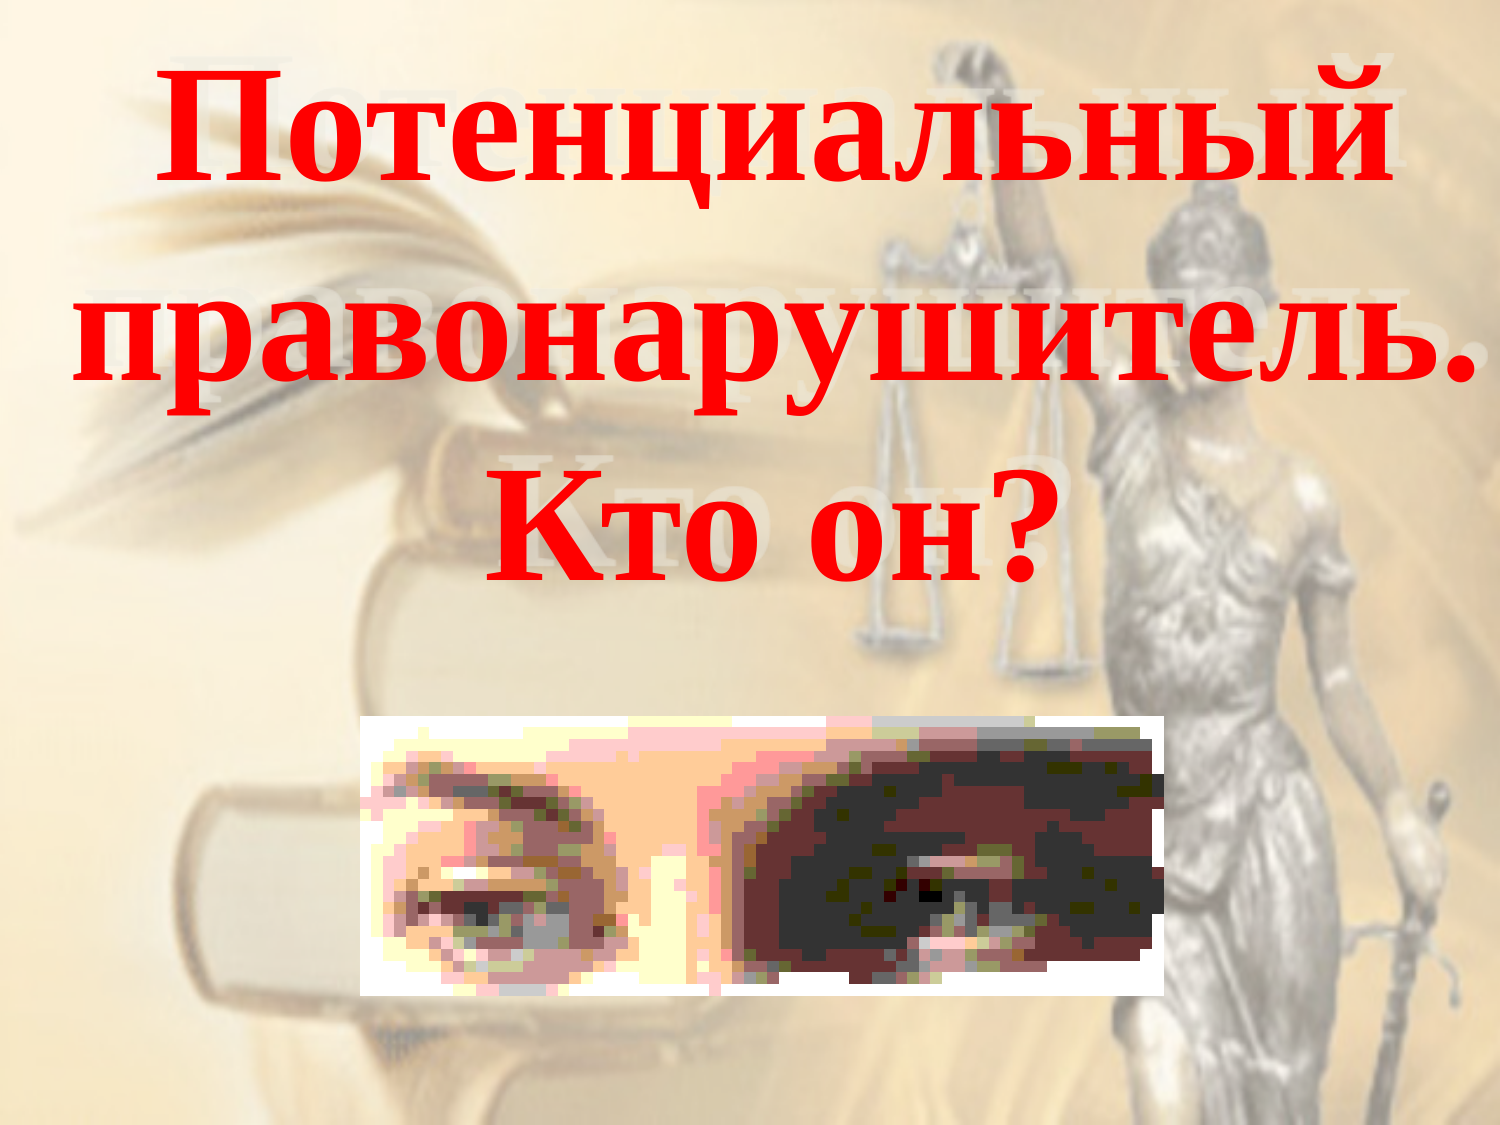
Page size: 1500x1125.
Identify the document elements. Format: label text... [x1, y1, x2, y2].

picture [359, 715, 1164, 996]
title Потенциальный правонарушитель. Кто он? [52, 196, 1500, 432]
